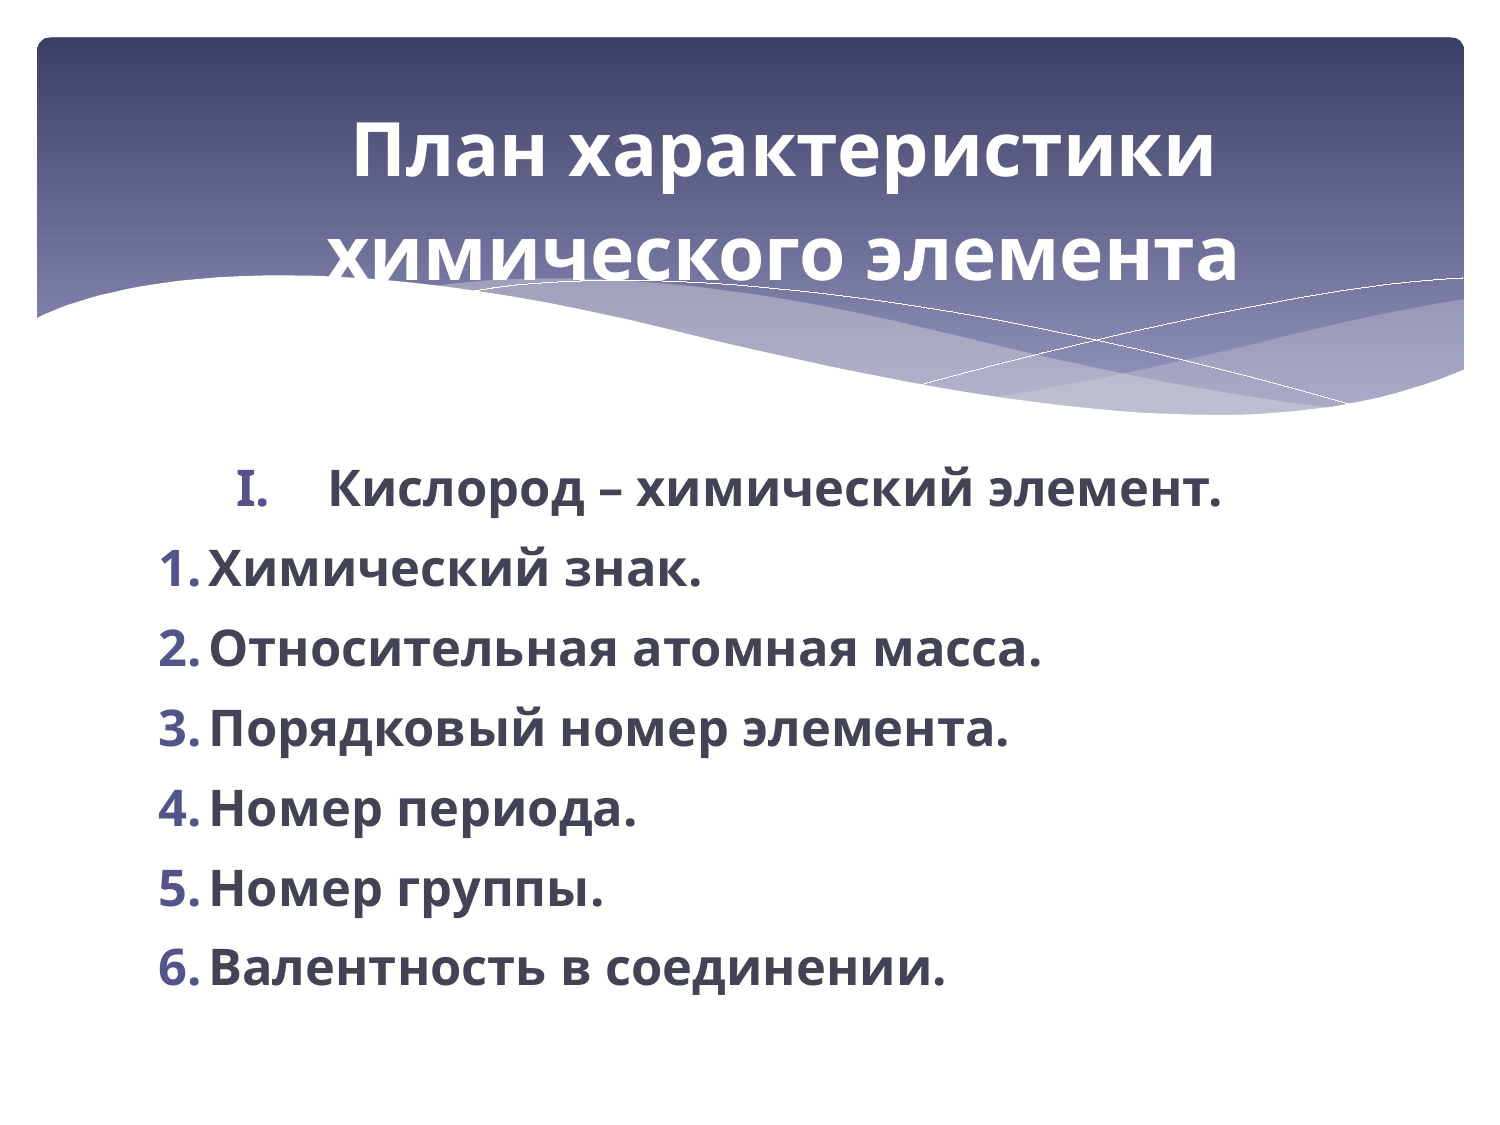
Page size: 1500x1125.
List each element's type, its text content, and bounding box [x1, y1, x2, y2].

title План характеристики химического элемента [53, 113, 1425, 268]
list Кислород – химический элемент. Химический знак. Относительная атомная масса. Порядковый номер элемента. Номер периода. Номер группы. Валентность в соединении. [143, 438, 1359, 1005]
